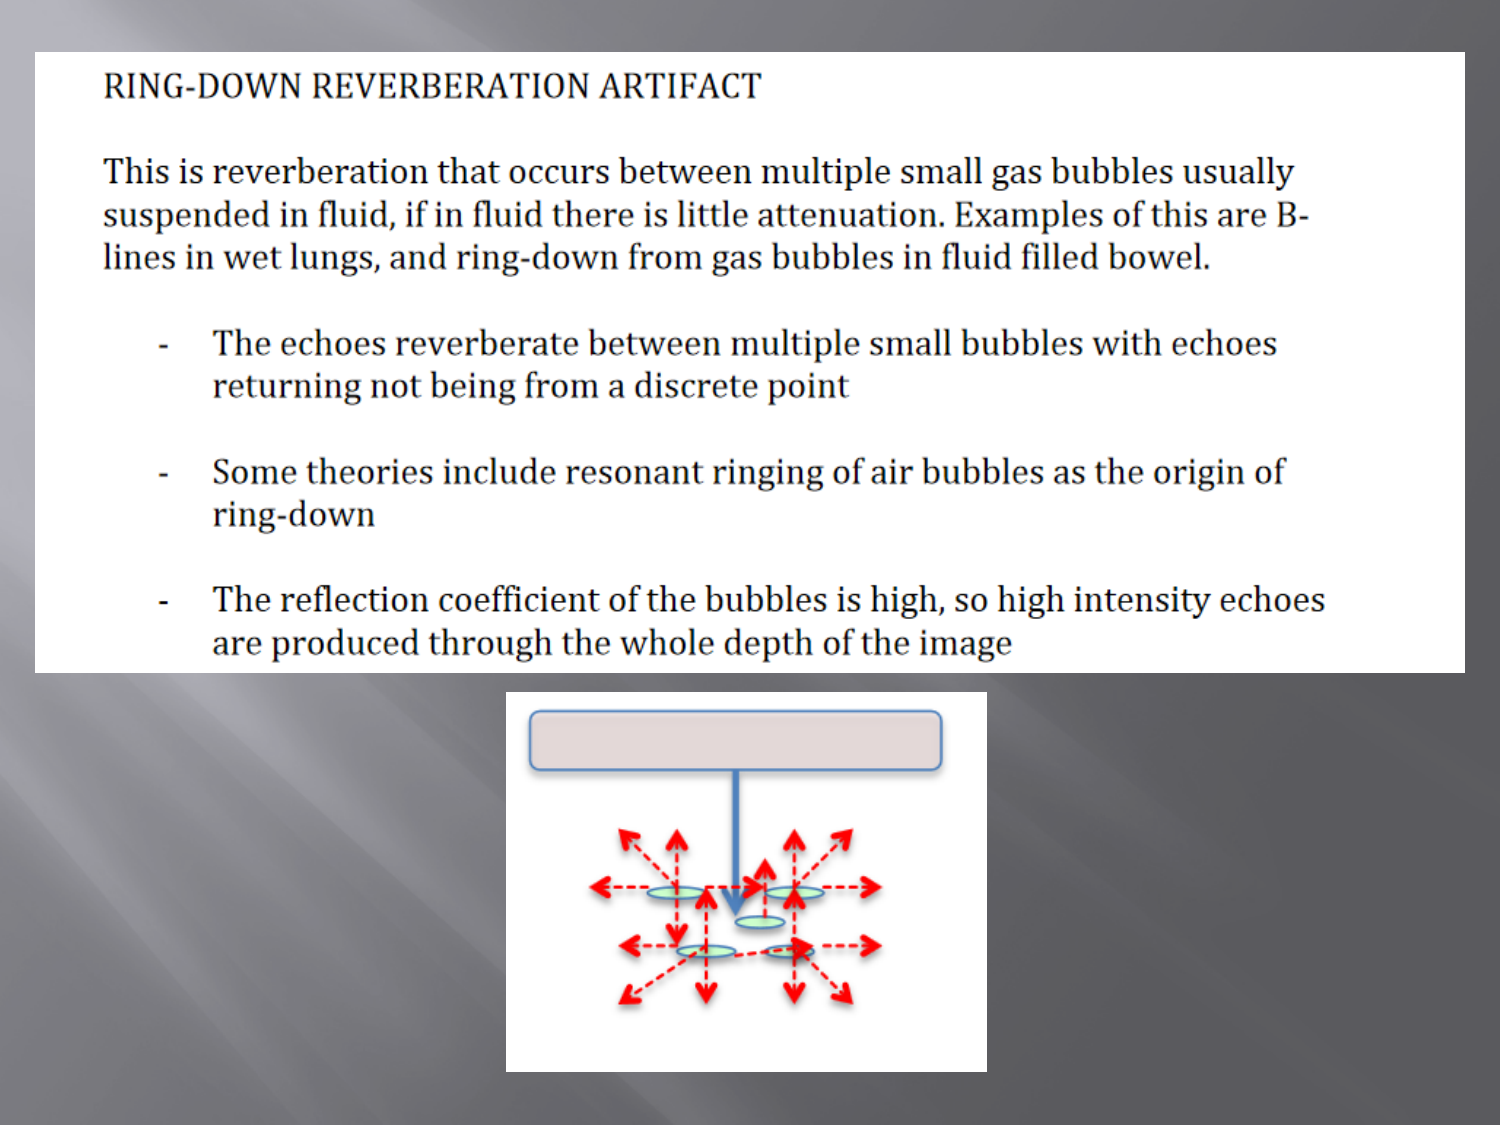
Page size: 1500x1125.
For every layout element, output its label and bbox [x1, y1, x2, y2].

picture [35, 52, 1465, 673]
picture [506, 692, 987, 1073]
